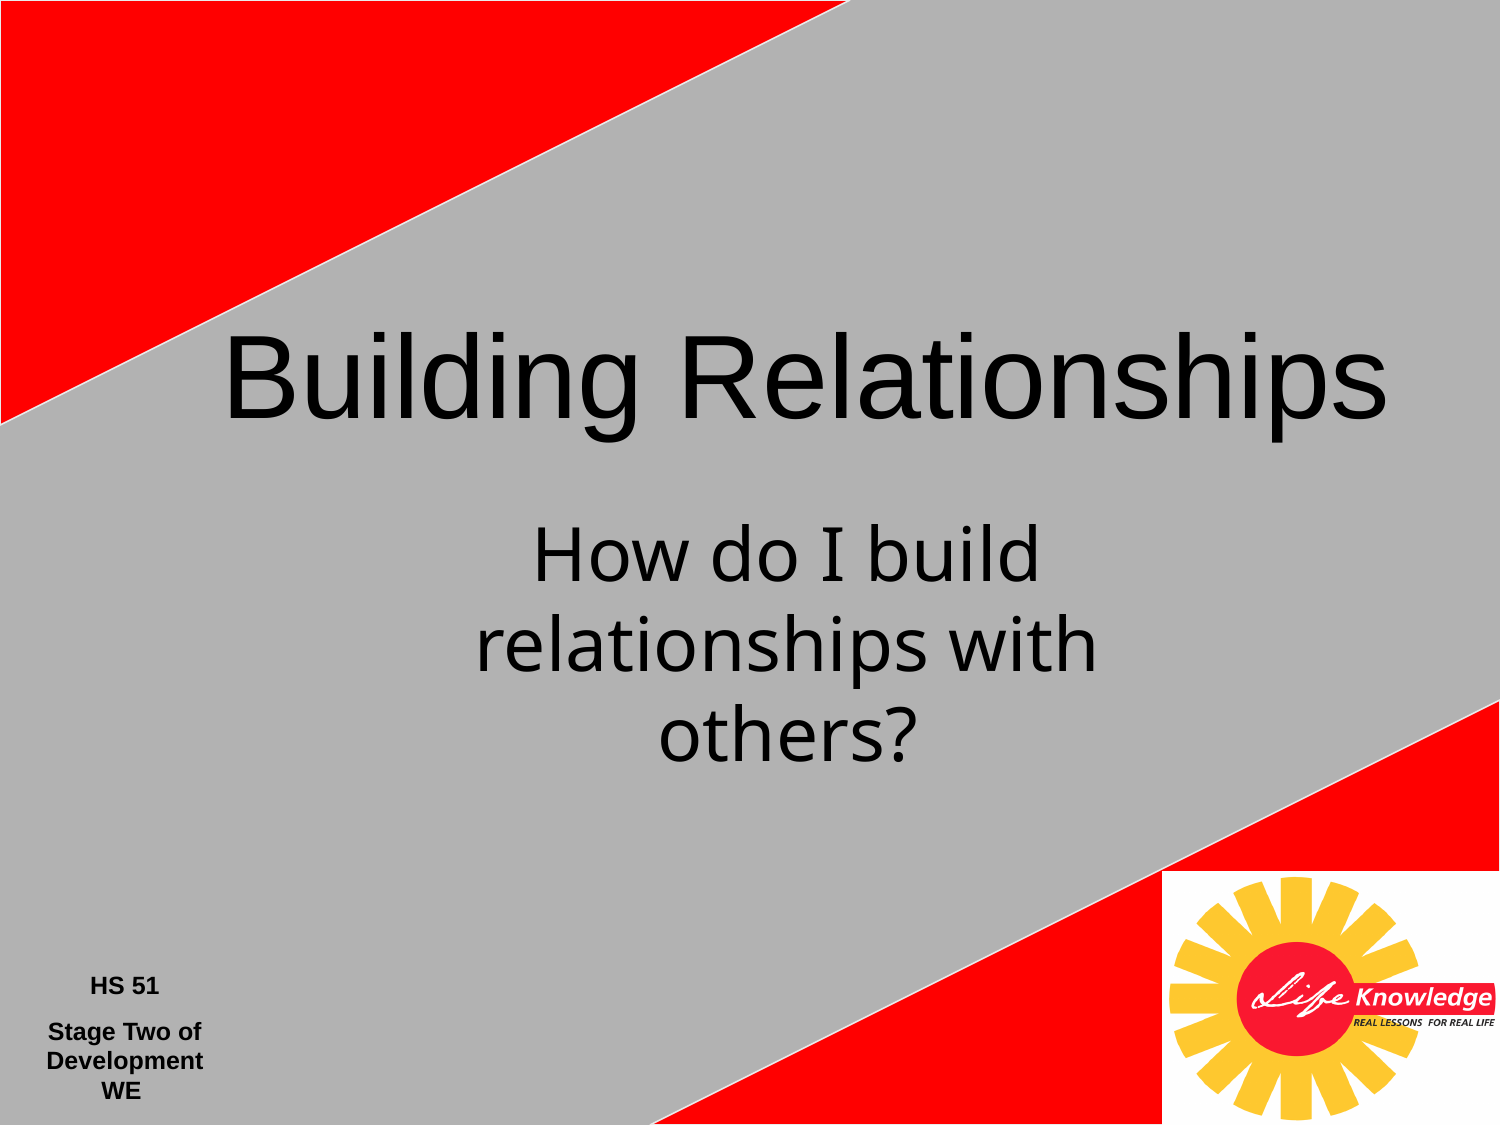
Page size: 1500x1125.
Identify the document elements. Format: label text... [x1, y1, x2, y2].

title Building Relationships [187, 187, 1426, 451]
text_box Stage Two of Development WE [24, 1007, 225, 1113]
text_box HS 51 [37, 962, 213, 1008]
picture [1162, 871, 1500, 1125]
subtitle How do I build relationships with others? [324, 549, 1251, 838]
